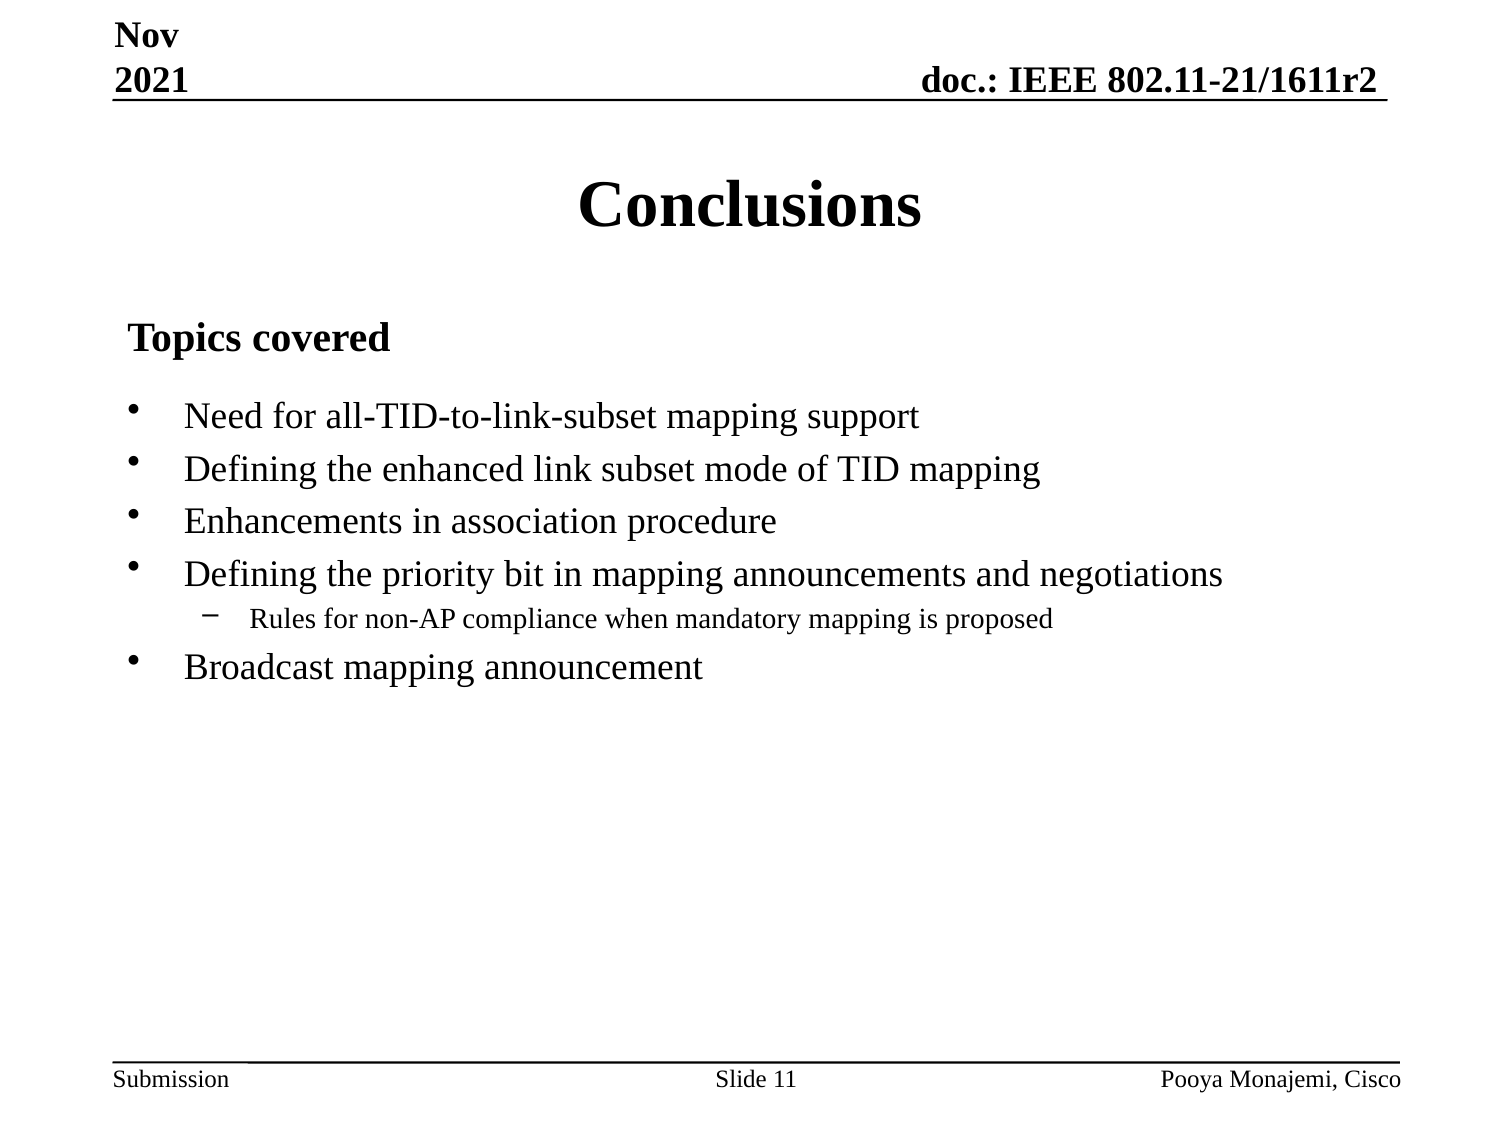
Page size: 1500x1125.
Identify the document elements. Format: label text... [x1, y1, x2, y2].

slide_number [114, 54, 259, 101]
slide_number Slide 11 [712, 1061, 800, 1093]
footer Pooya Monajemi, Cisco [1157, 1061, 1402, 1093]
list Topics covered Need for all-TID-to-link-subset mapping support Defining the enhanced link subset mode of TID mapping Enhancements in association procedure Defining the priority bit in mapping announcements and negotiations Rules for non-AP compliance when mandatory mapping is proposed Broadcast mapping announcement [112, 302, 1388, 978]
title Conclusions [112, 112, 1388, 288]
